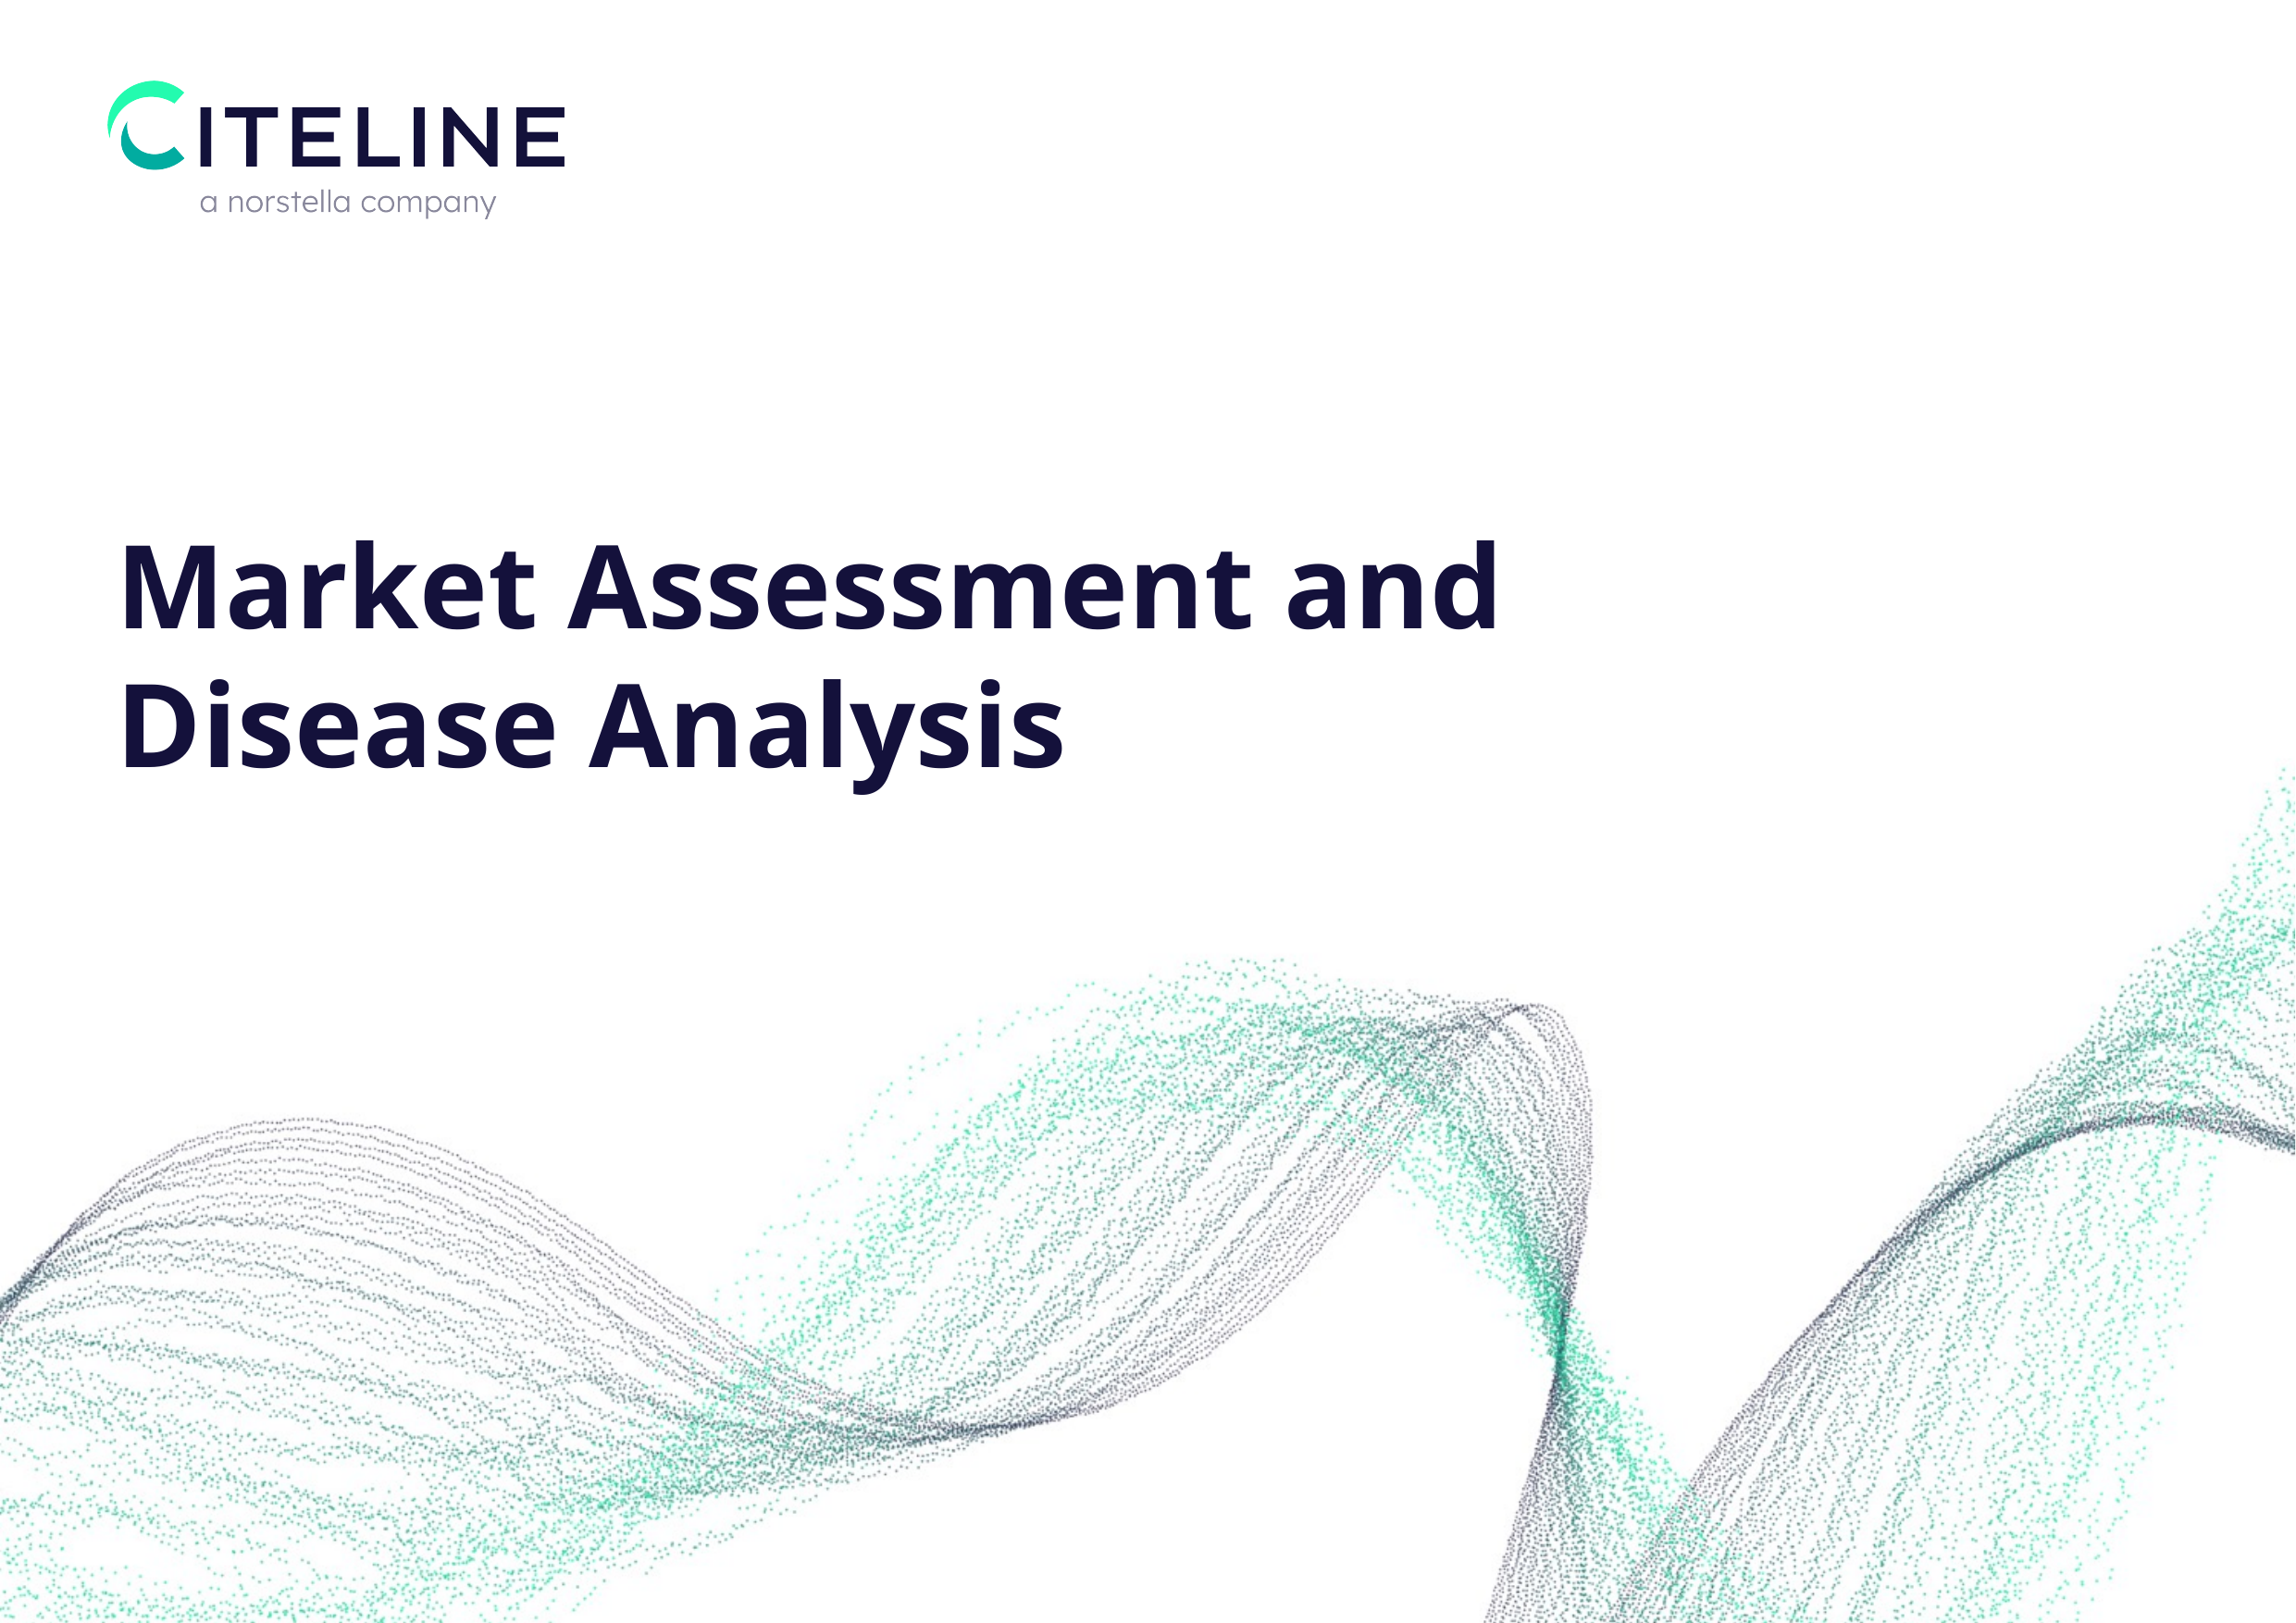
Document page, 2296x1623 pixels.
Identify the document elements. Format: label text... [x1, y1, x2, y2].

picture [0, 688, 2296, 1623]
text_box Market Assessment and Disease Analysis [116, 513, 1865, 833]
picture [107, 81, 565, 219]
